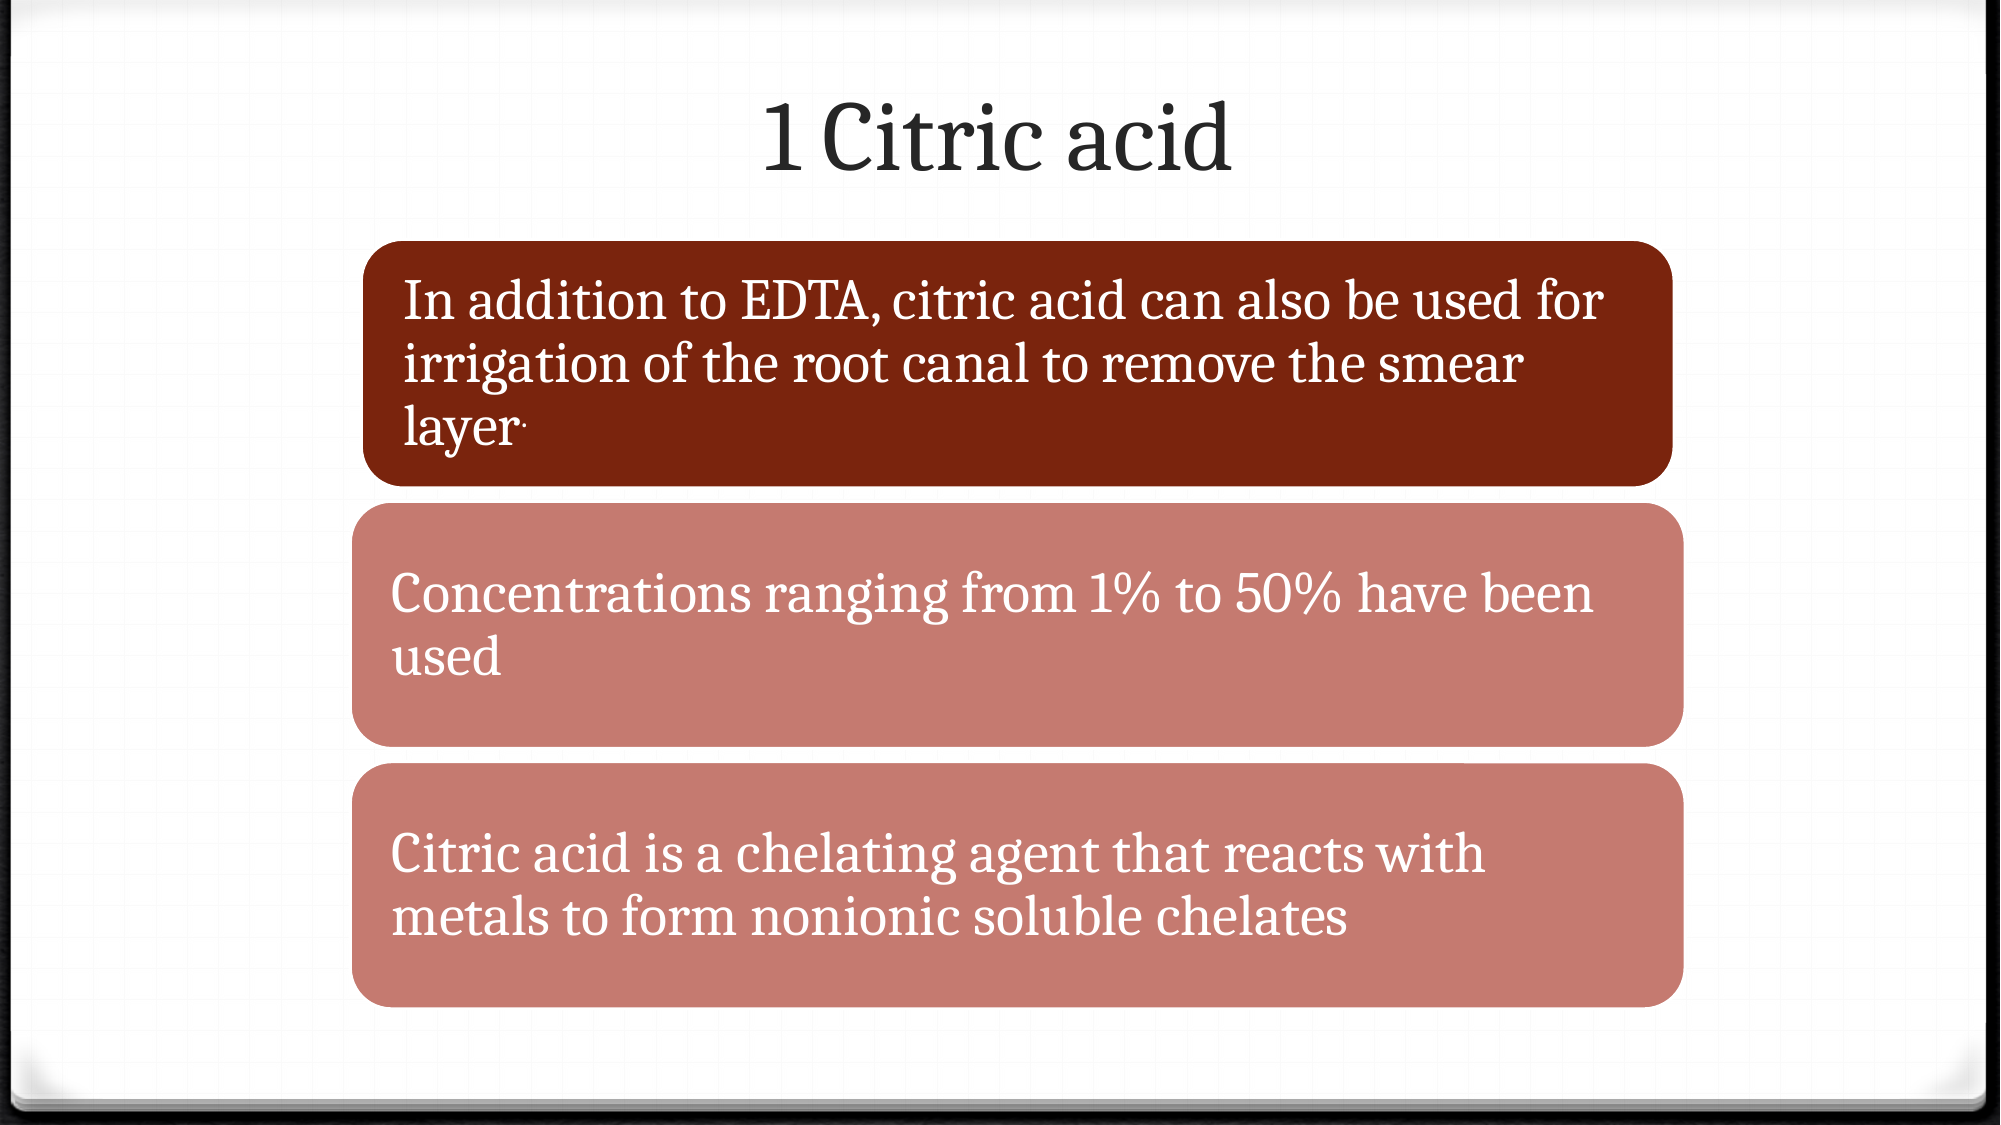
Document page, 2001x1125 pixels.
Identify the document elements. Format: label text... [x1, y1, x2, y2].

picture [0, 0, 2000, 1125]
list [350, 236, 1686, 1012]
title 1 Citric acid [120, 71, 1880, 309]
